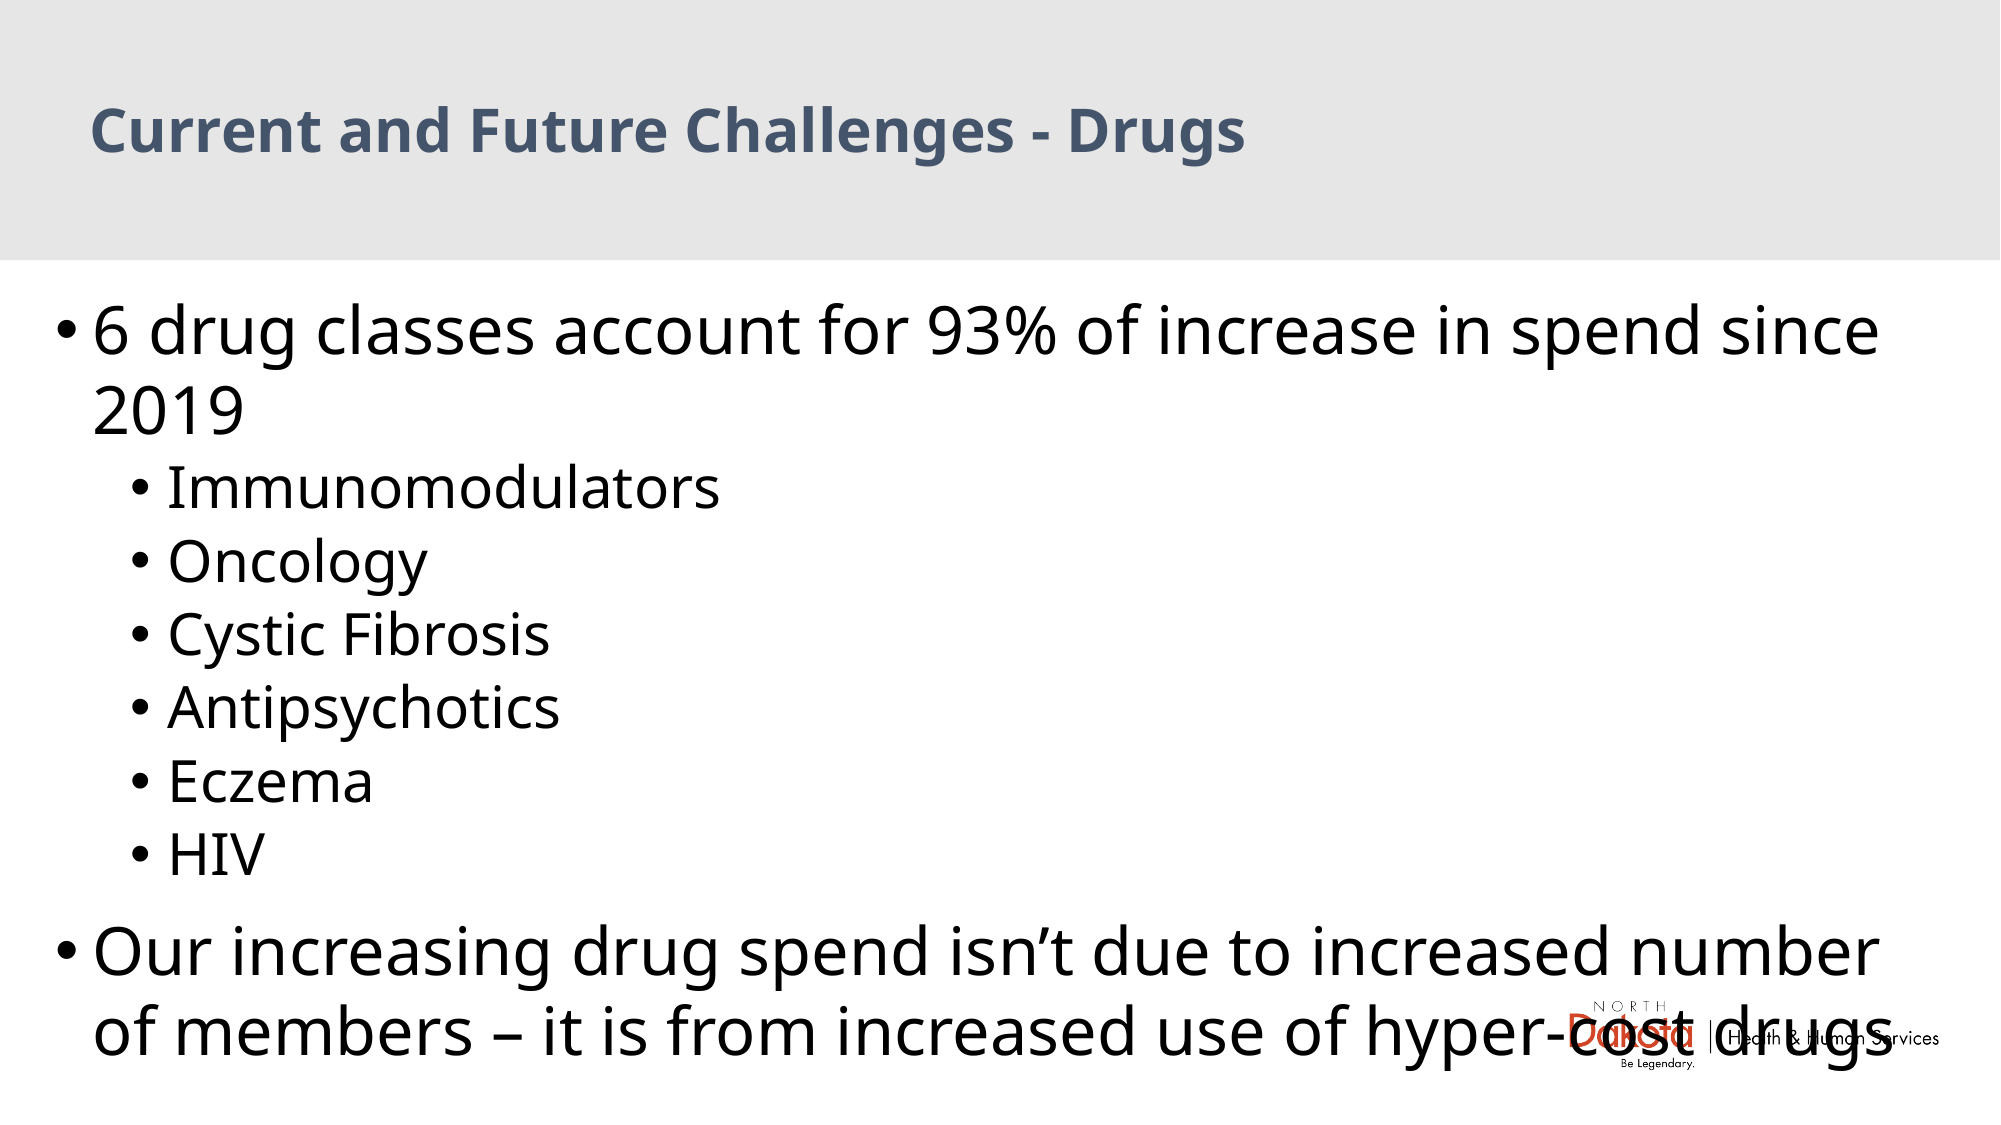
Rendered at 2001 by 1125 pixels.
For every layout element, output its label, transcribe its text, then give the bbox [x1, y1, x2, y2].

picture [1560, 990, 1958, 1081]
list 6 drug classes account for 93% of increase in spend since 2019 Immunomodulators Oncology Cystic Fibrosis Antipsychotics Eczema HIV Our increasing drug spend isn’t due to increased number of members – it is from increased use of hyper-cost drugs [40, 280, 1972, 970]
title Current and Future Challenges - Drugs [74, 85, 1926, 176]
